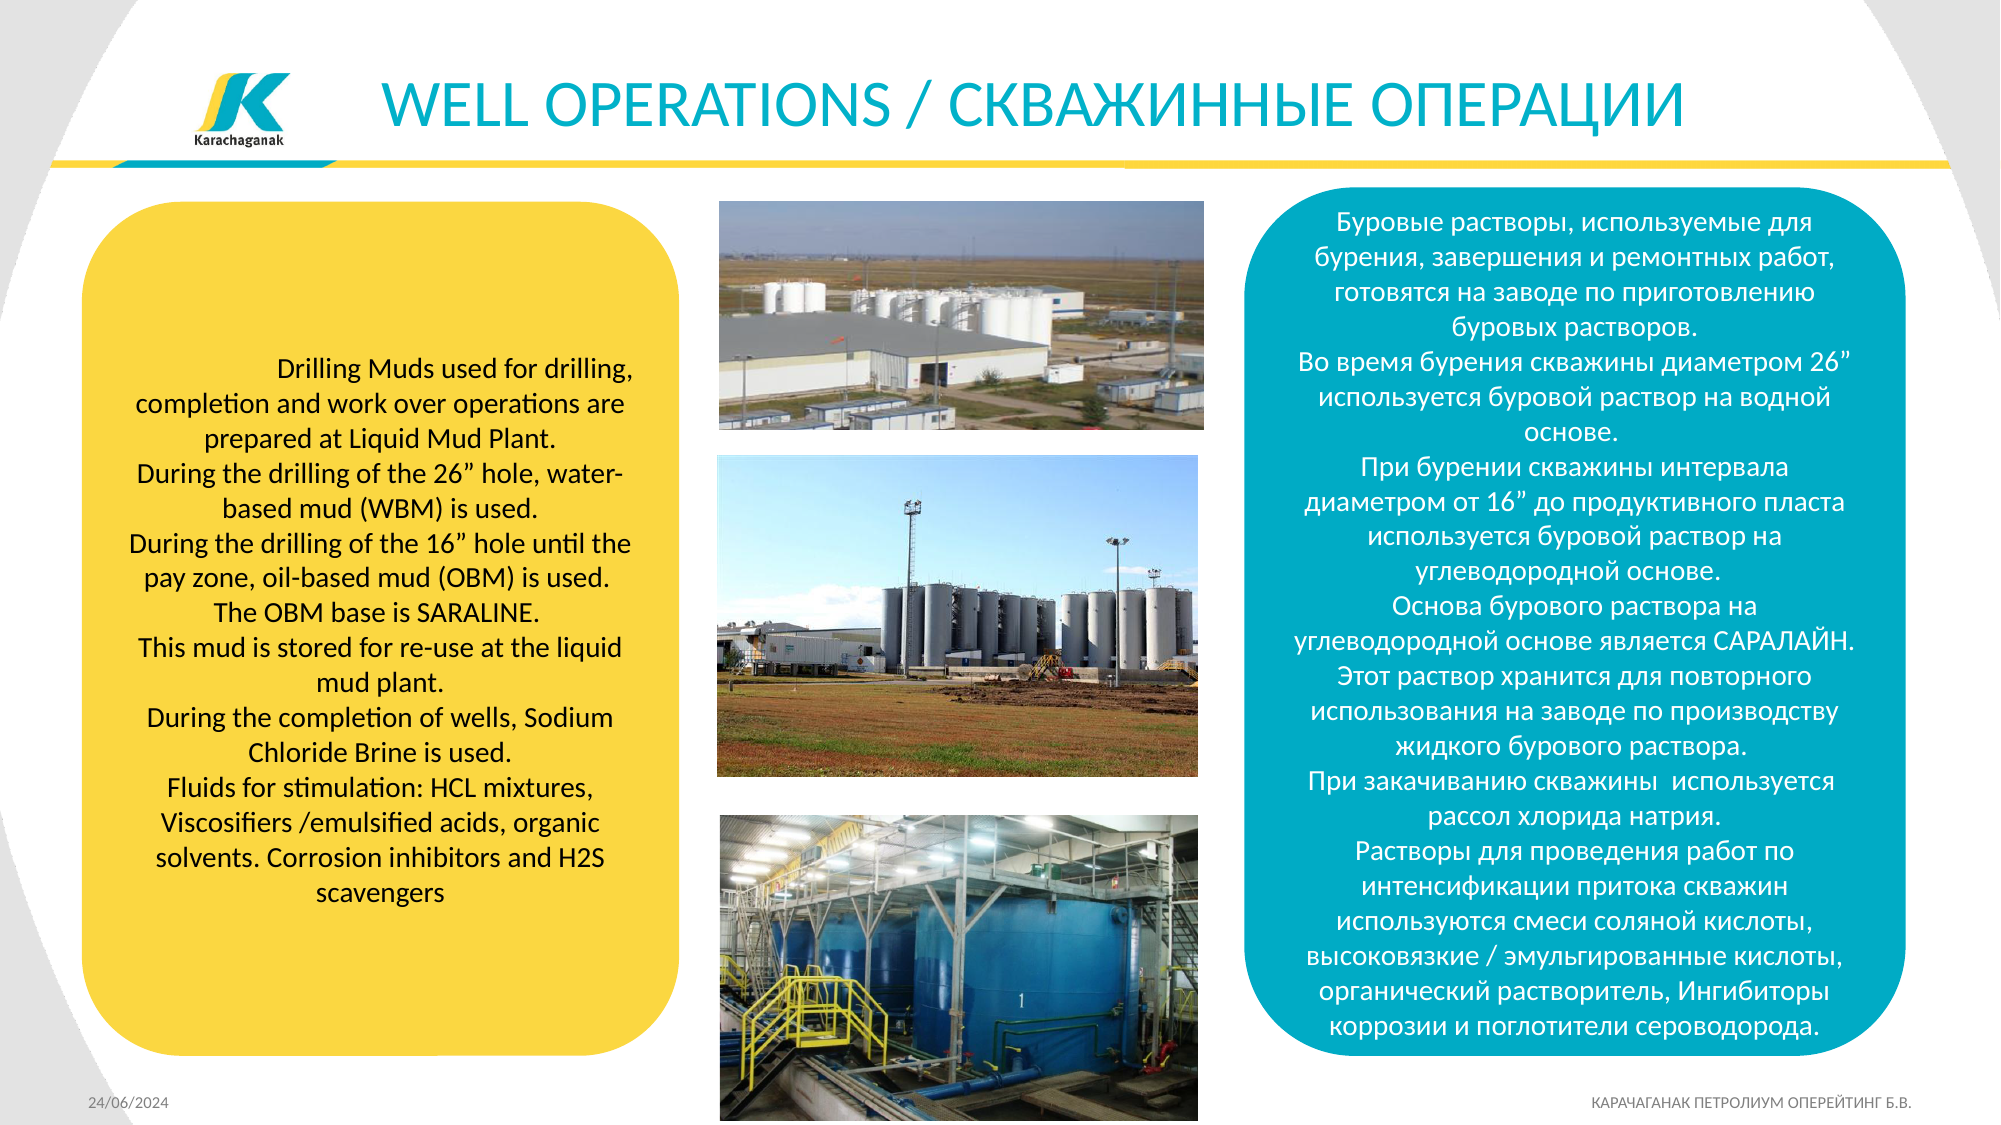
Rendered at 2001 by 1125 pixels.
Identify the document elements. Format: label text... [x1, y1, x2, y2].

footer 24/06/2024 КАРАЧАГАНАК ПЕТРОЛИУМ ОПЕРЕЙТИНГ Б.В. [1202, 1084, 2000, 1125]
text_box Drilling Muds used for drilling, completion and work over operations are prepared at Liquid Mud Plant. During the drilling of the 26” hole, water-based mud (WBM) is used. During the drilling of the 16” hole until the pay zone, oil-based mud (OBM) is used. The OBM base is SARALINE. This mud is stored for re-use at the liquid mud plant. During the completion of wells, Sodium Chloride Brine is used. Fluids for stimulation: HCL mixtures, Viscosifiers /emulsified acids, organic solvents. Corrosion inhibitors and H2S scavengers [81, 201, 680, 1056]
text_box Буровые растворы, используемые для бурения, завершения и ремонтных работ, готовятся на заводе по приготовлению буровых растворов. Во время бурения скважины диаметром 26” используется буровой раствор на водной основе. При бурении скважины интервала диаметром от 16” до продуктивного пласта используется буровой раствор на углеводородной основе. Основа бурового раствора на углеводородной основе является САРАЛАЙН. Этот раствор хранится для повторного использования на заводе по производству жидкого бурового раствора. При закачиванию скважины используется рассол хлорида натрия. Растворы для проведения работ по интенсификации притока скважин используются cмеси соляной кислоты, высоковязкие / эмульгированные кислоты, органический растворитель, Ингибиторы коррозии и поглотители сероводорода. [1244, 187, 1906, 1056]
footer 24/06/2024 КАРАЧАГАНАК ПЕТРОЛИУМ ОПЕРЕЙТИНГ Б.В. [1, 1084, 715, 1125]
text_box WELL OPERATIONS / СКВАЖИННЫЕ ОПЕРАЦИИ [33, 52, 2000, 158]
picture [0, 0, 2001, 1125]
